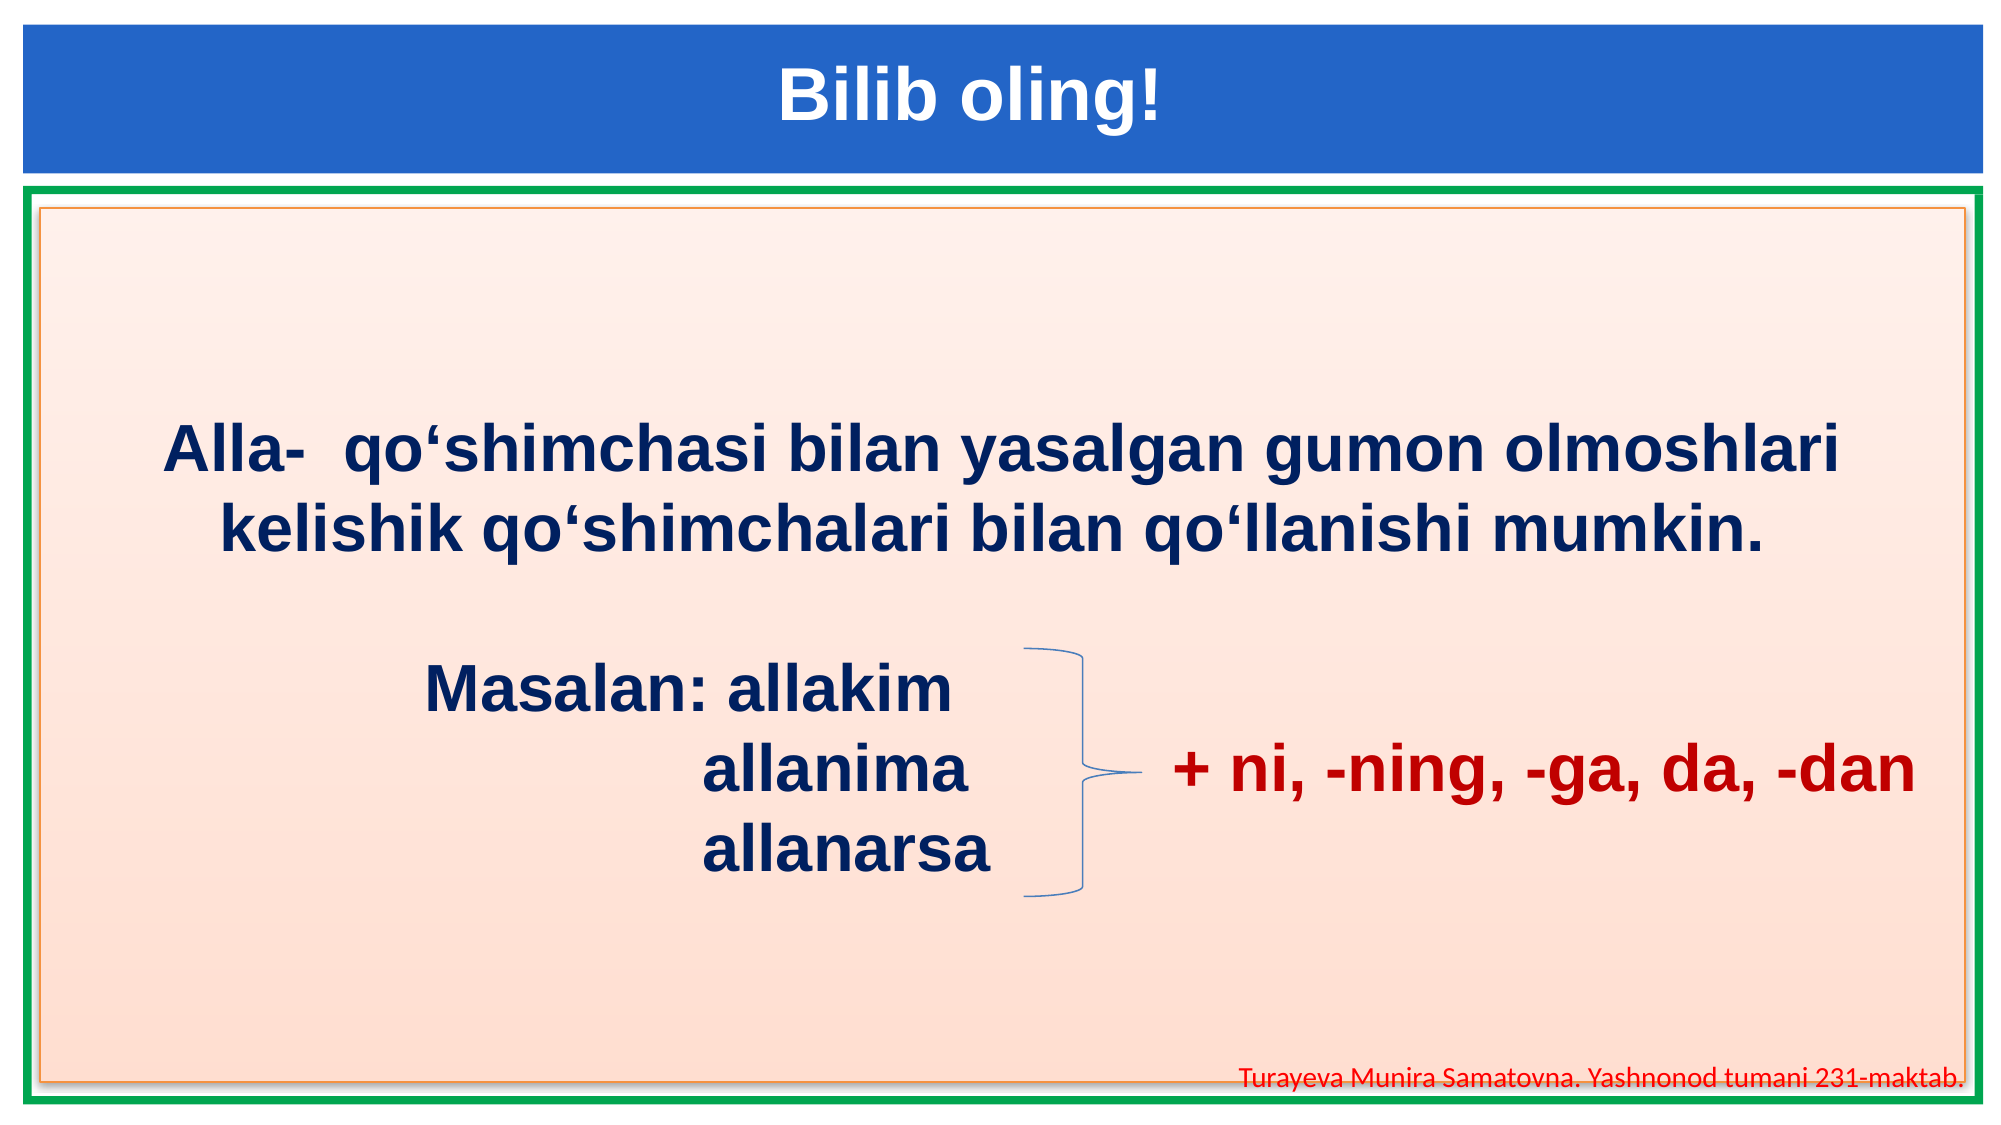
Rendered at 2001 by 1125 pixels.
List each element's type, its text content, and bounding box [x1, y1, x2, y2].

text_box Alla- qo‘shimchasi bilan yasalgan gumon olmoshlari kelishik qo‘shimchalari bilan qo‘llanishi mumkin. Masalan: allakim allanima + ni, -ning, -ga, da, -dan allanarsa [39, 207, 1966, 1083]
footer Turayeva Munira Samatovna. Yashnonod tumani 231-maktab. [1211, 1058, 1993, 1094]
text_box Bilib oling! [77, 43, 1864, 137]
text_box [1023, 647, 1143, 898]
